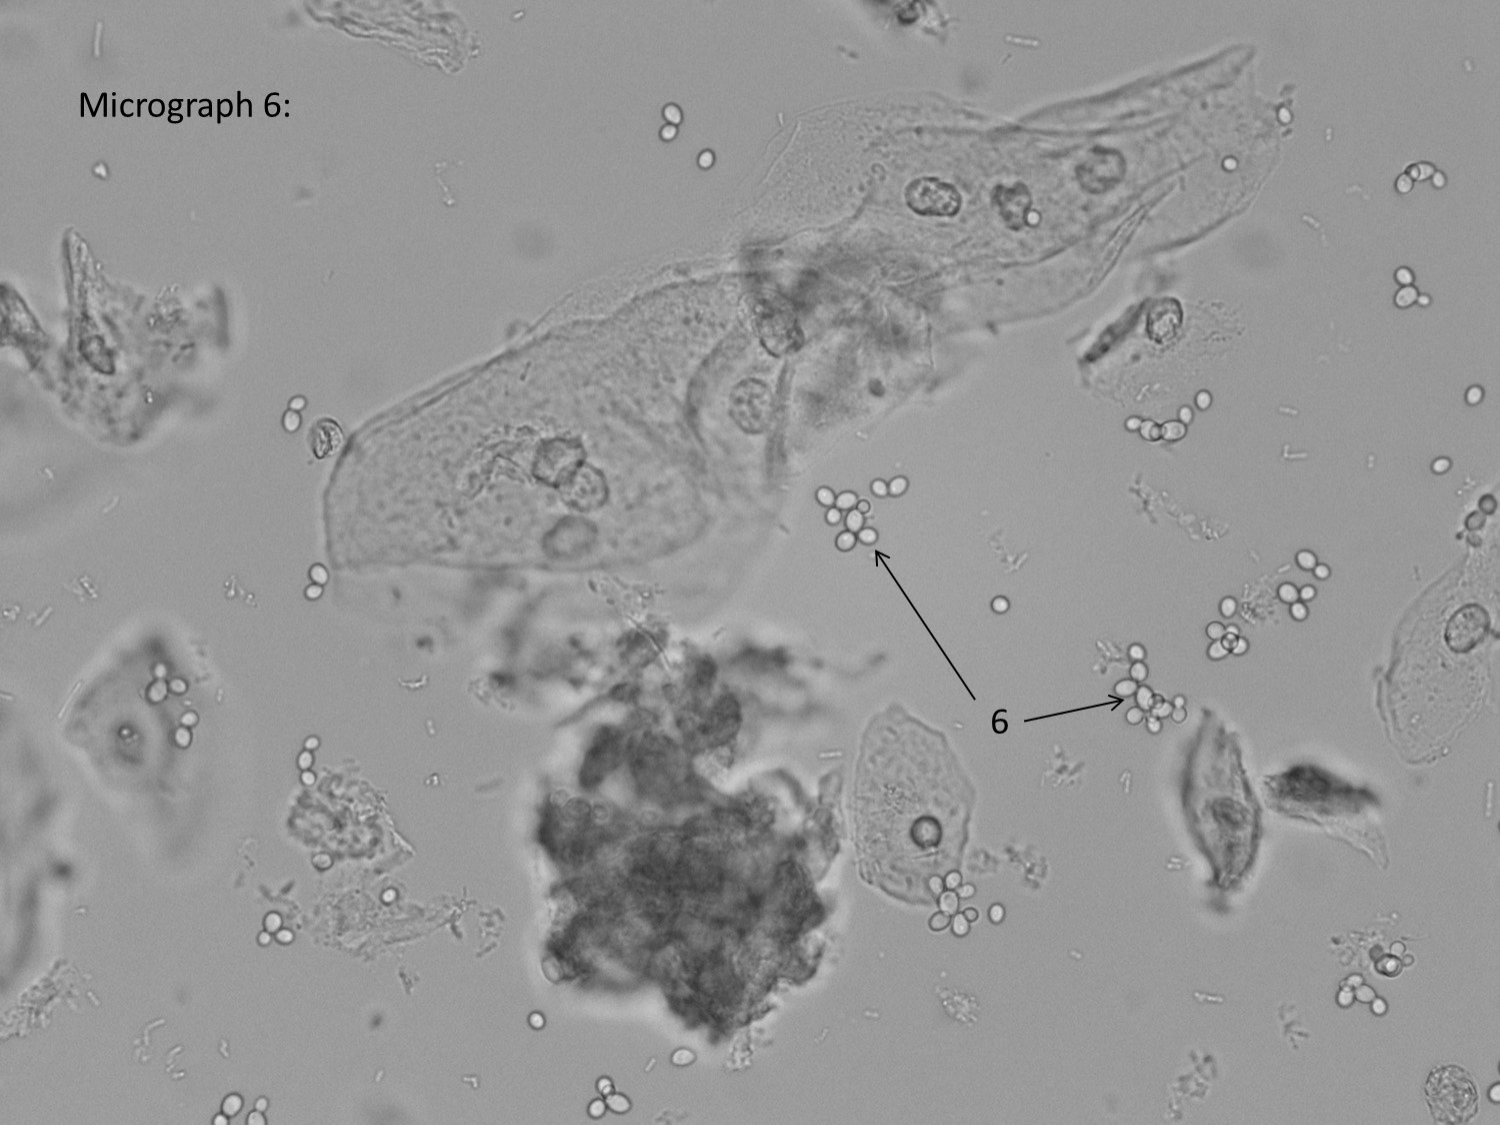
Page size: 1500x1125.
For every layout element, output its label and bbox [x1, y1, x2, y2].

list [0, 0, 1500, 1125]
